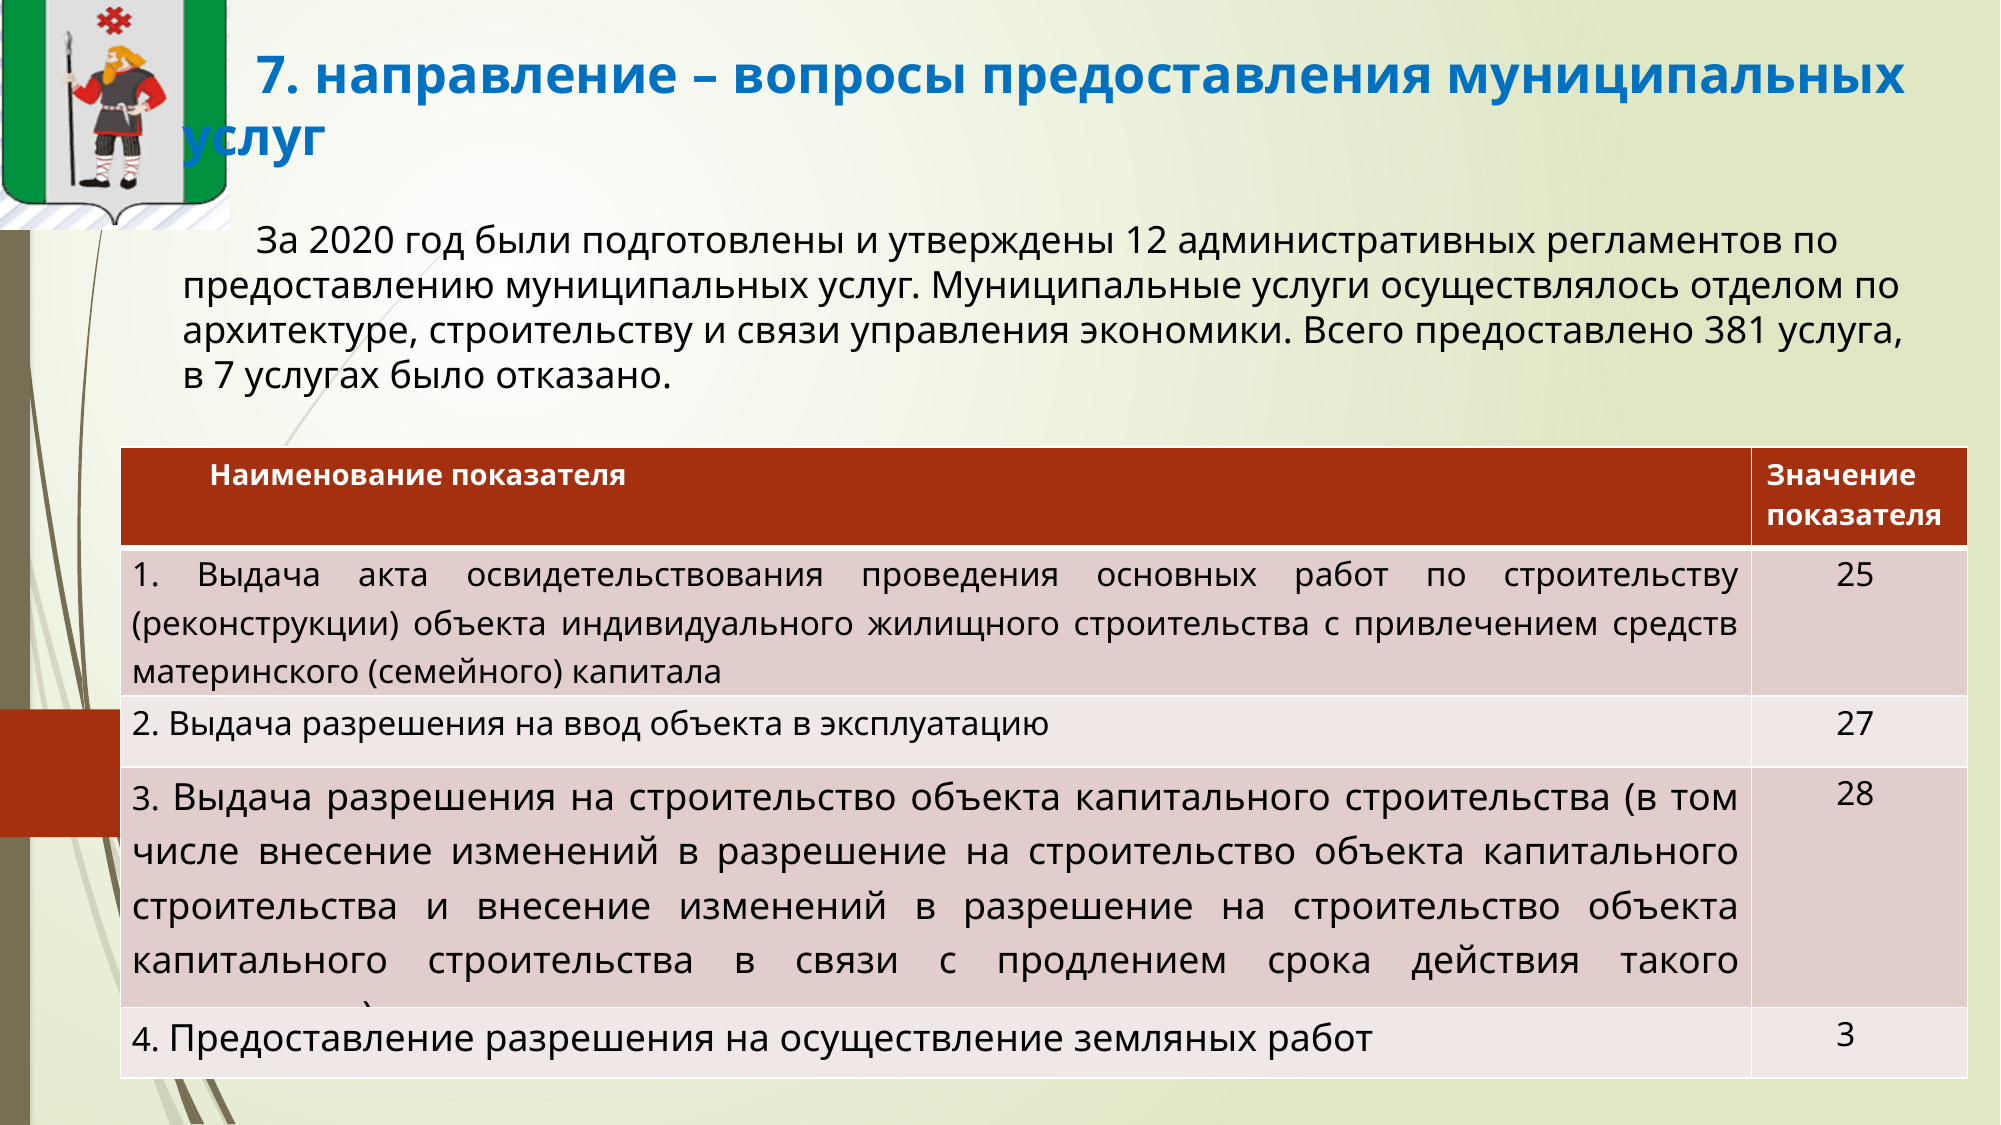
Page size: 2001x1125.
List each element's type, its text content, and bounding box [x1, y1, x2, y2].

table_header Наименование показателя [121, 448, 1751, 545]
table_cell 3. Выдача разрешения на строительство объекта капитального строительства (в том числе внесение изменений в разрешение на строительство объекта капитального строительства и внесение изменений в разрешение на строительство объекта капитального строительства в связи с продлением срока действия такого разрешения) [121, 768, 1751, 1007]
picture [0, 0, 230, 230]
table_cell 2. Выдача разрешения на ввод объекта в эксплуатацию [121, 697, 1751, 766]
table_cell 1. Выдача акта освидетельствования проведения основных работ по строительству (реконструкции) объекта индивидуального жилищного строительства с привлечением средств материнского (семейного) капитала [121, 551, 1751, 695]
table_cell 4. Предоставление разрешения на осуществление земляных работ [121, 1008, 1751, 1077]
table_cell 28 [1752, 768, 1967, 1007]
table_cell 27 [1752, 697, 1967, 766]
table_cell 25 [1752, 551, 1967, 695]
table_header Значение показателя [1752, 448, 1967, 545]
table_cell 3 [1752, 1008, 1967, 1077]
text_box 7. направление – вопросы предоставления муниципальных услуг За 2020 год были подготовлены и утверждены 12 административных регламентов по предоставлению муниципальных услуг. Муниципальные услуги осуществлялось отделом по архитектуре, строительству и связи управления экономики. Всего предоставлено 381 услуга, в 7 услугах было отказано. [167, 33, 1921, 404]
text_box [235, 29, 1974, 97]
